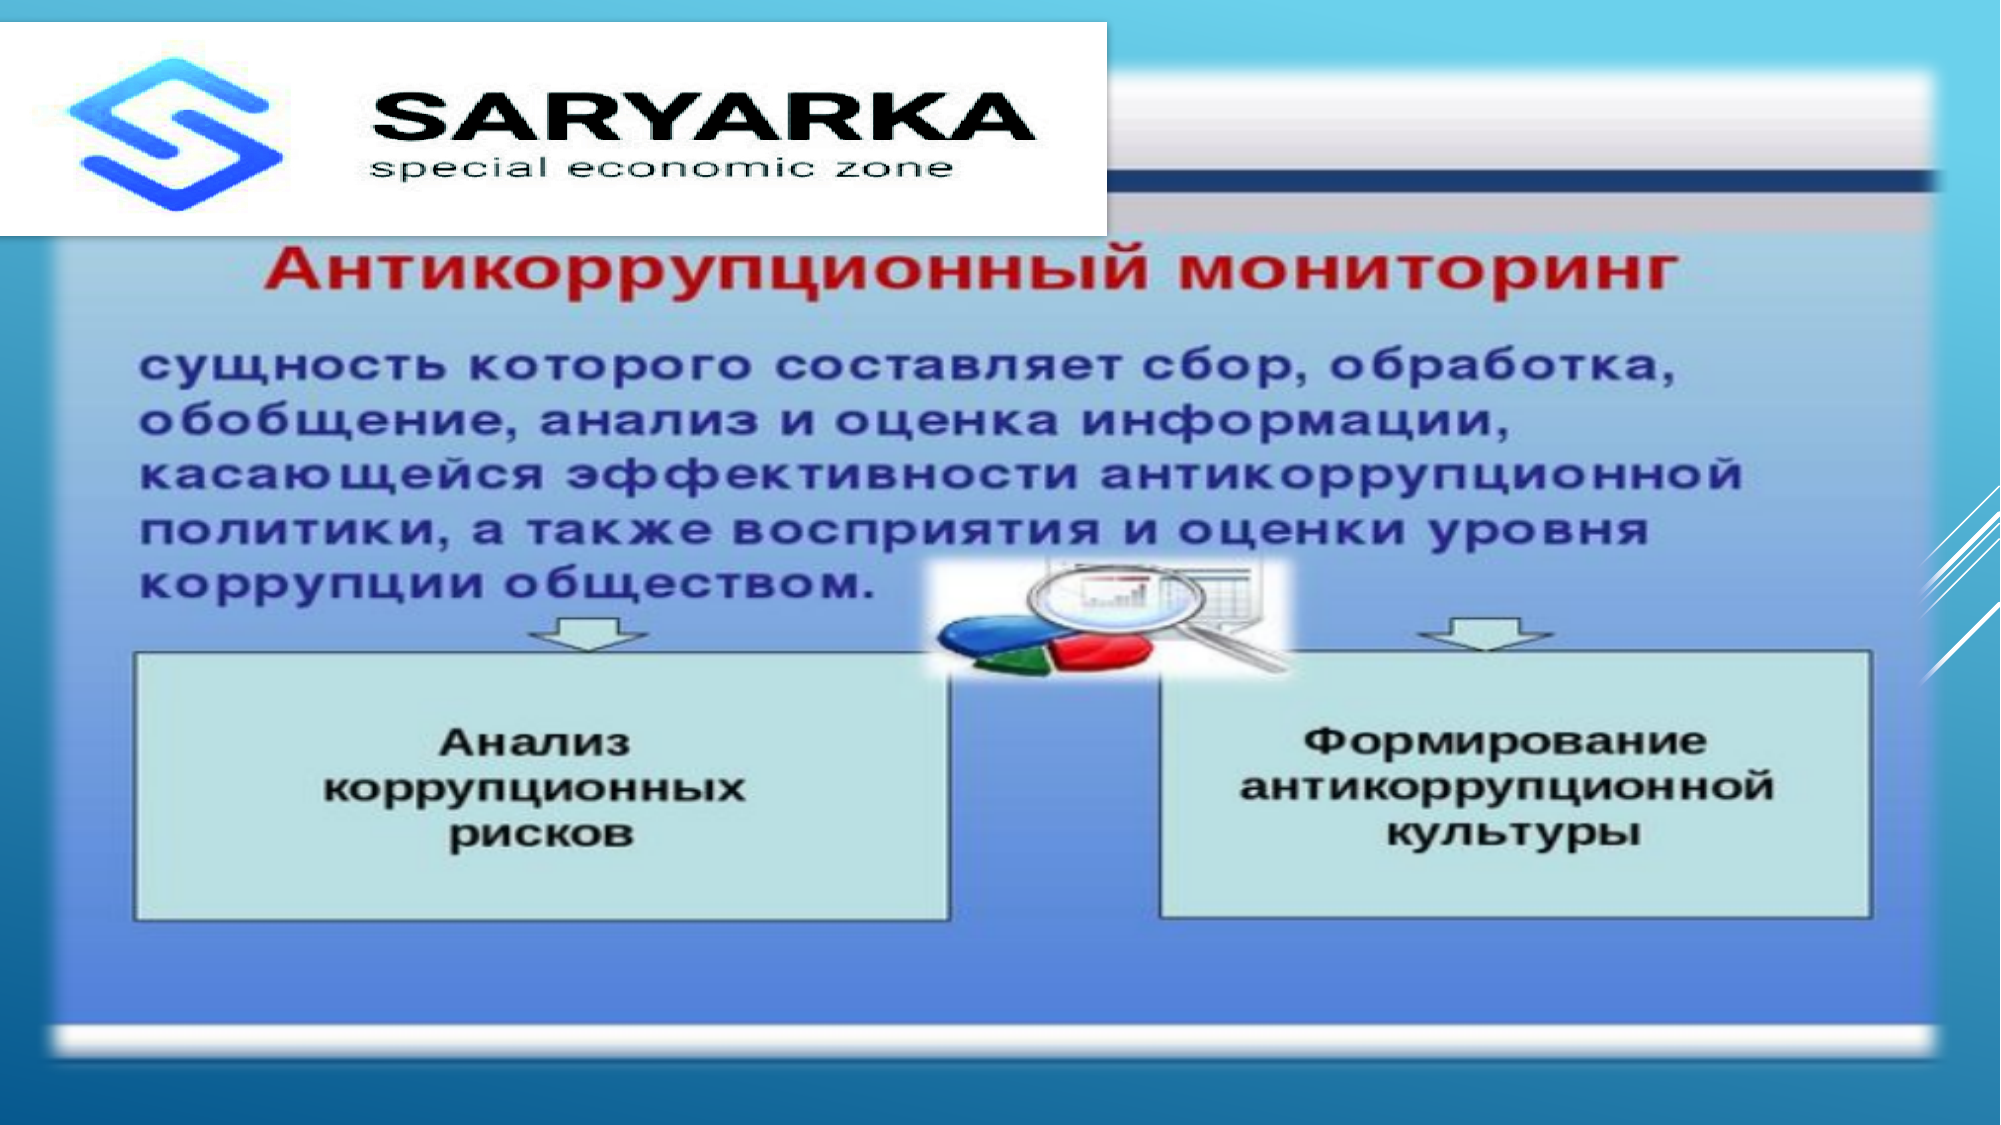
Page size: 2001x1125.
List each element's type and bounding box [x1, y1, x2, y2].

list [37, 54, 1952, 1075]
picture [0, 36, 1093, 222]
